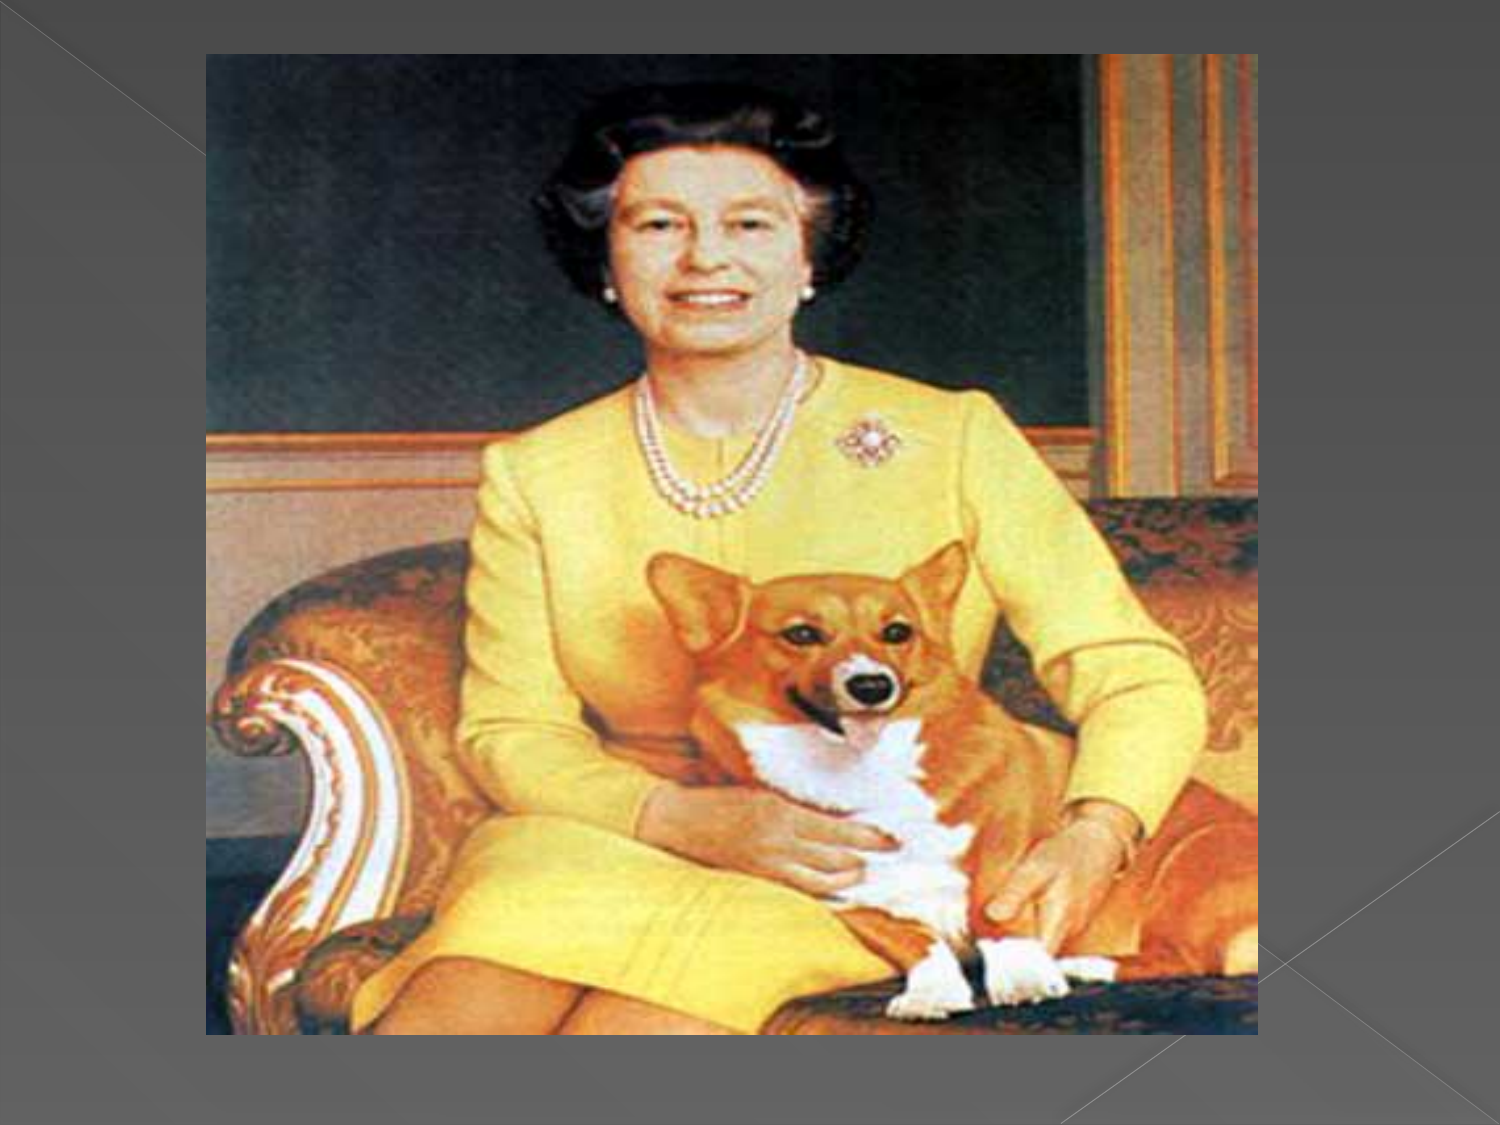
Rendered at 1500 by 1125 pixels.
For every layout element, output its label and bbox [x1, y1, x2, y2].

picture [206, 54, 1259, 1036]
